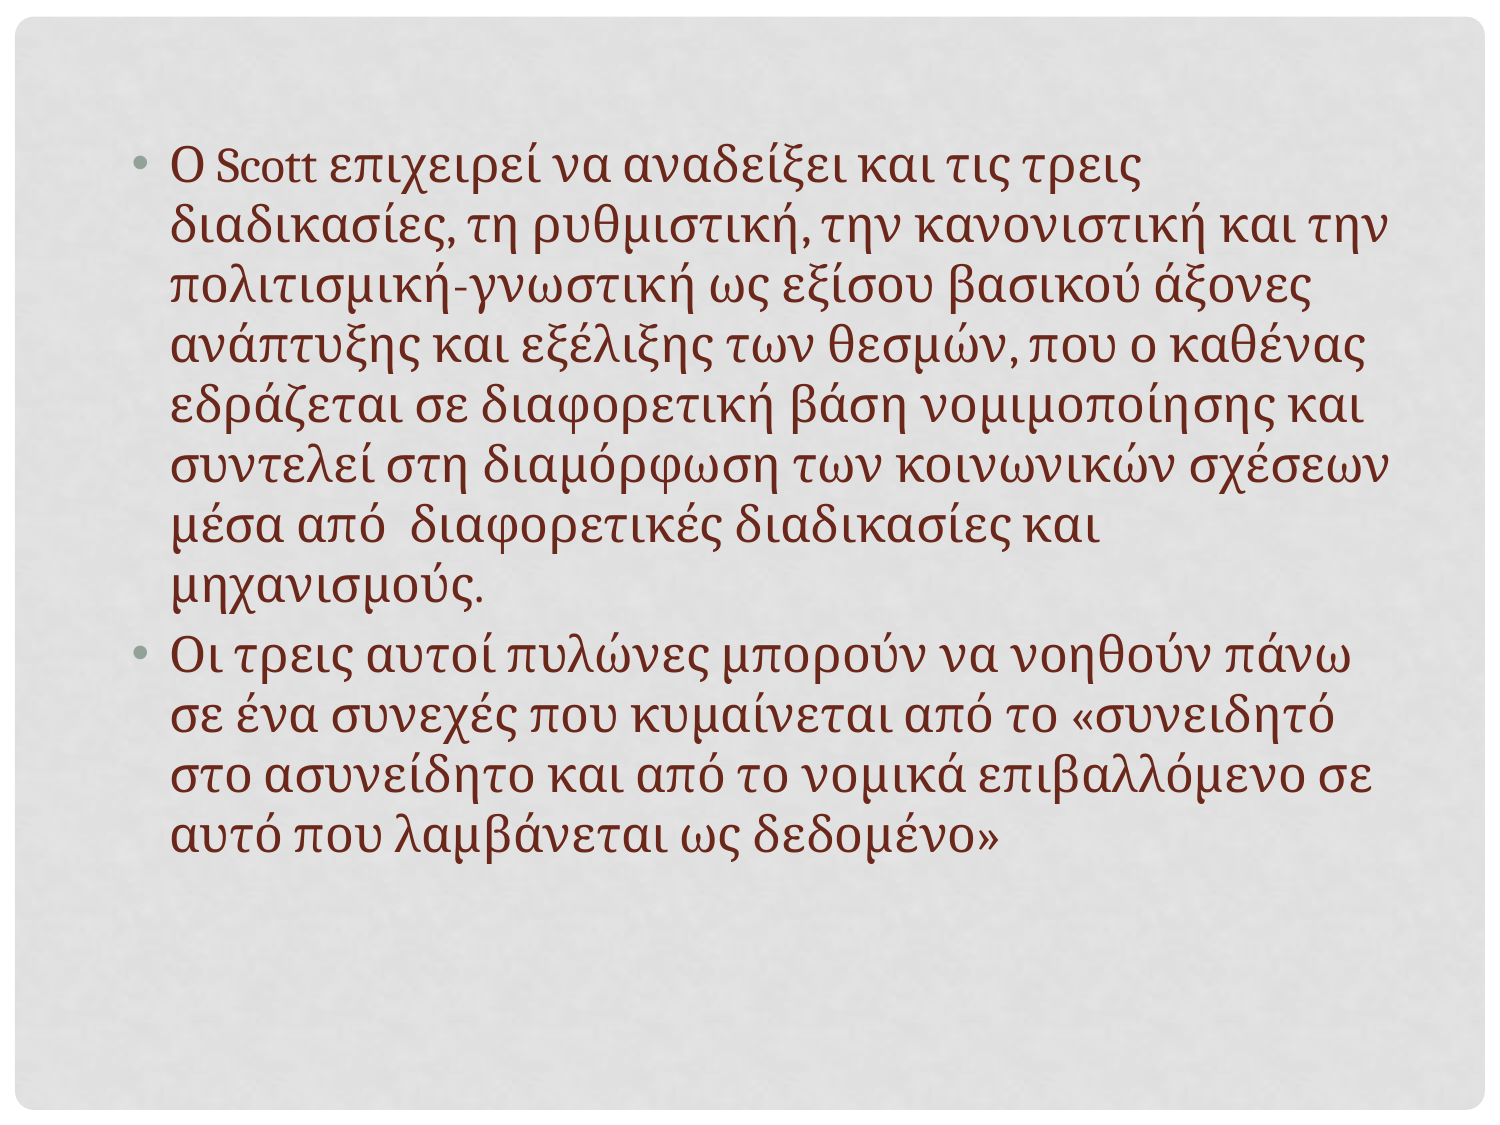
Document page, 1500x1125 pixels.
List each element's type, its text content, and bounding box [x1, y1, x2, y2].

list Ο Scott επιχειρεί να αναδείξει και τις τρεις διαδικασίες, τη ρυθμιστική, την κανονιστική και την πολιτισμική-γνωστική ως εξίσου βασικού άξονες ανάπτυξης και εξέλιξης των θεσμών, που ο καθένας εδράζεται σε διαφορετική βάση νομιμοποίησης και συντελεί στη διαμόρφωση των κοινωνικών σχέσεων μέσα από διαφορετικές διαδικασίες και μηχανισμούς. Οι τρεις αυτοί πυλώνες μπορούν να νοηθούν πάνω σε ένα συνεχές που κυμαίνεται από το «συνειδητό στο ασυνείδητο και από το νομικά επιβαλλόμενο σε αυτό που λαμβάνεται ως δεδομένο» [97, 124, 1412, 1096]
